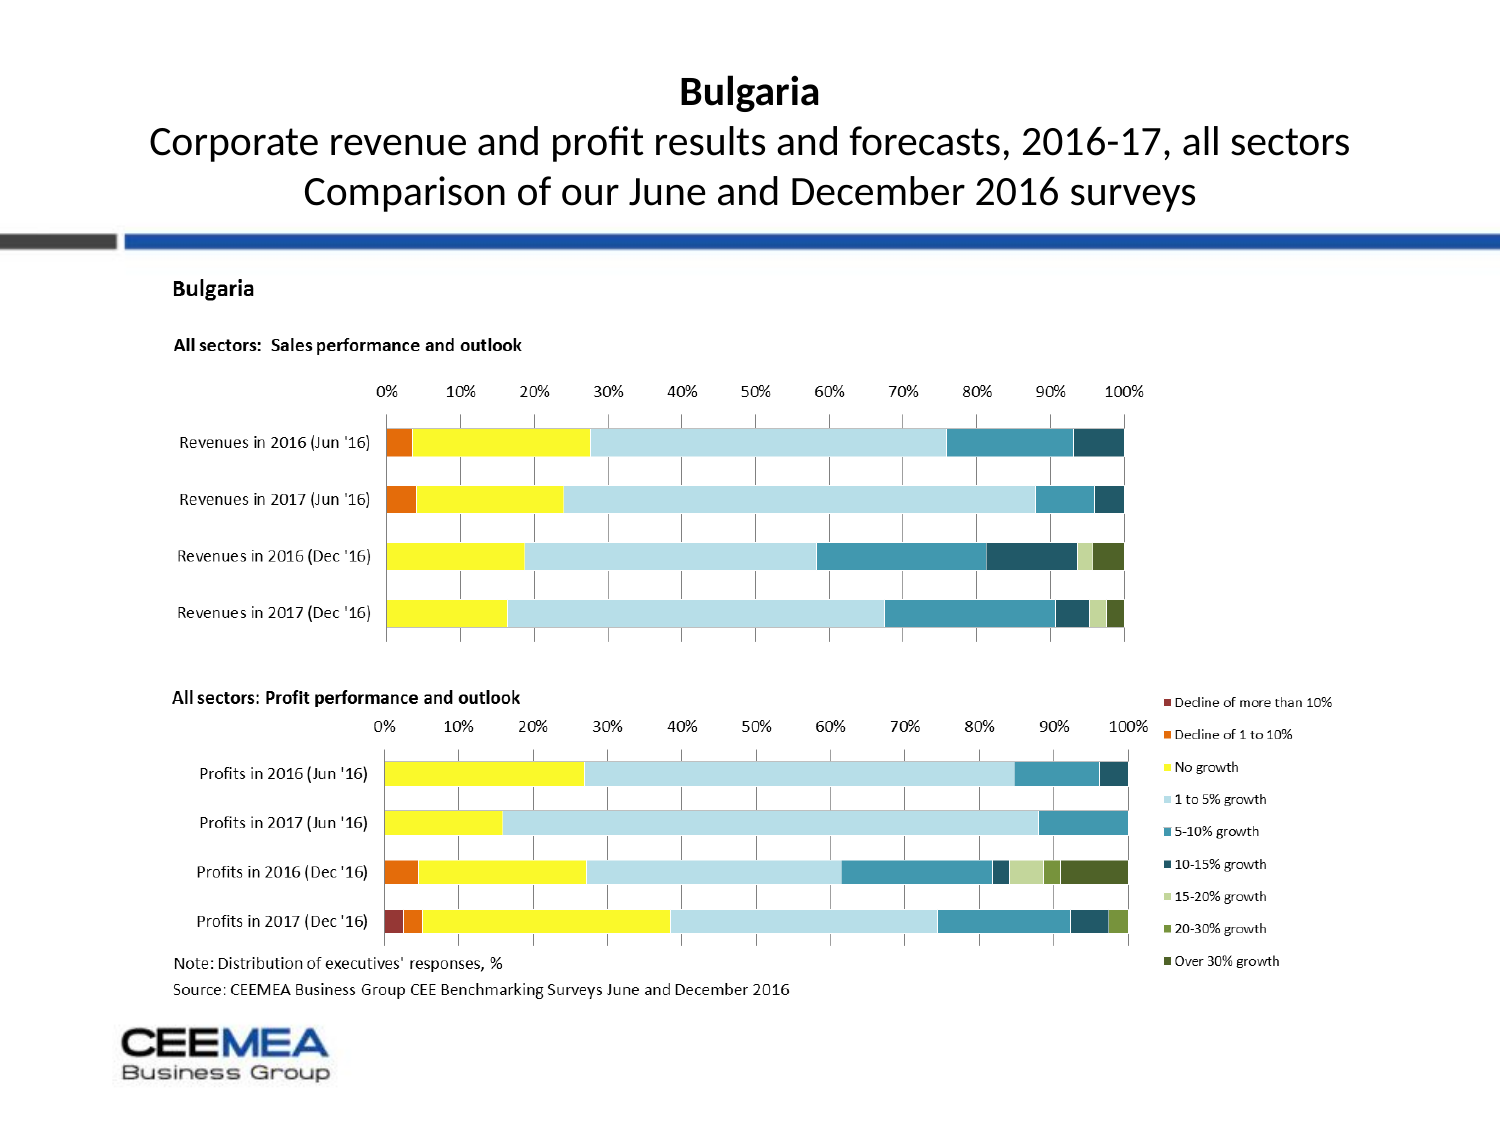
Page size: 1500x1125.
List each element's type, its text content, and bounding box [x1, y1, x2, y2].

title Bulgaria Corporate revenue and profit results and forecasts, 2016-17, all sectors Comparison of our June and December 2016 surveys [75, 45, 1425, 233]
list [152, 262, 1348, 1006]
picture [0, 0, 1500, 1125]
